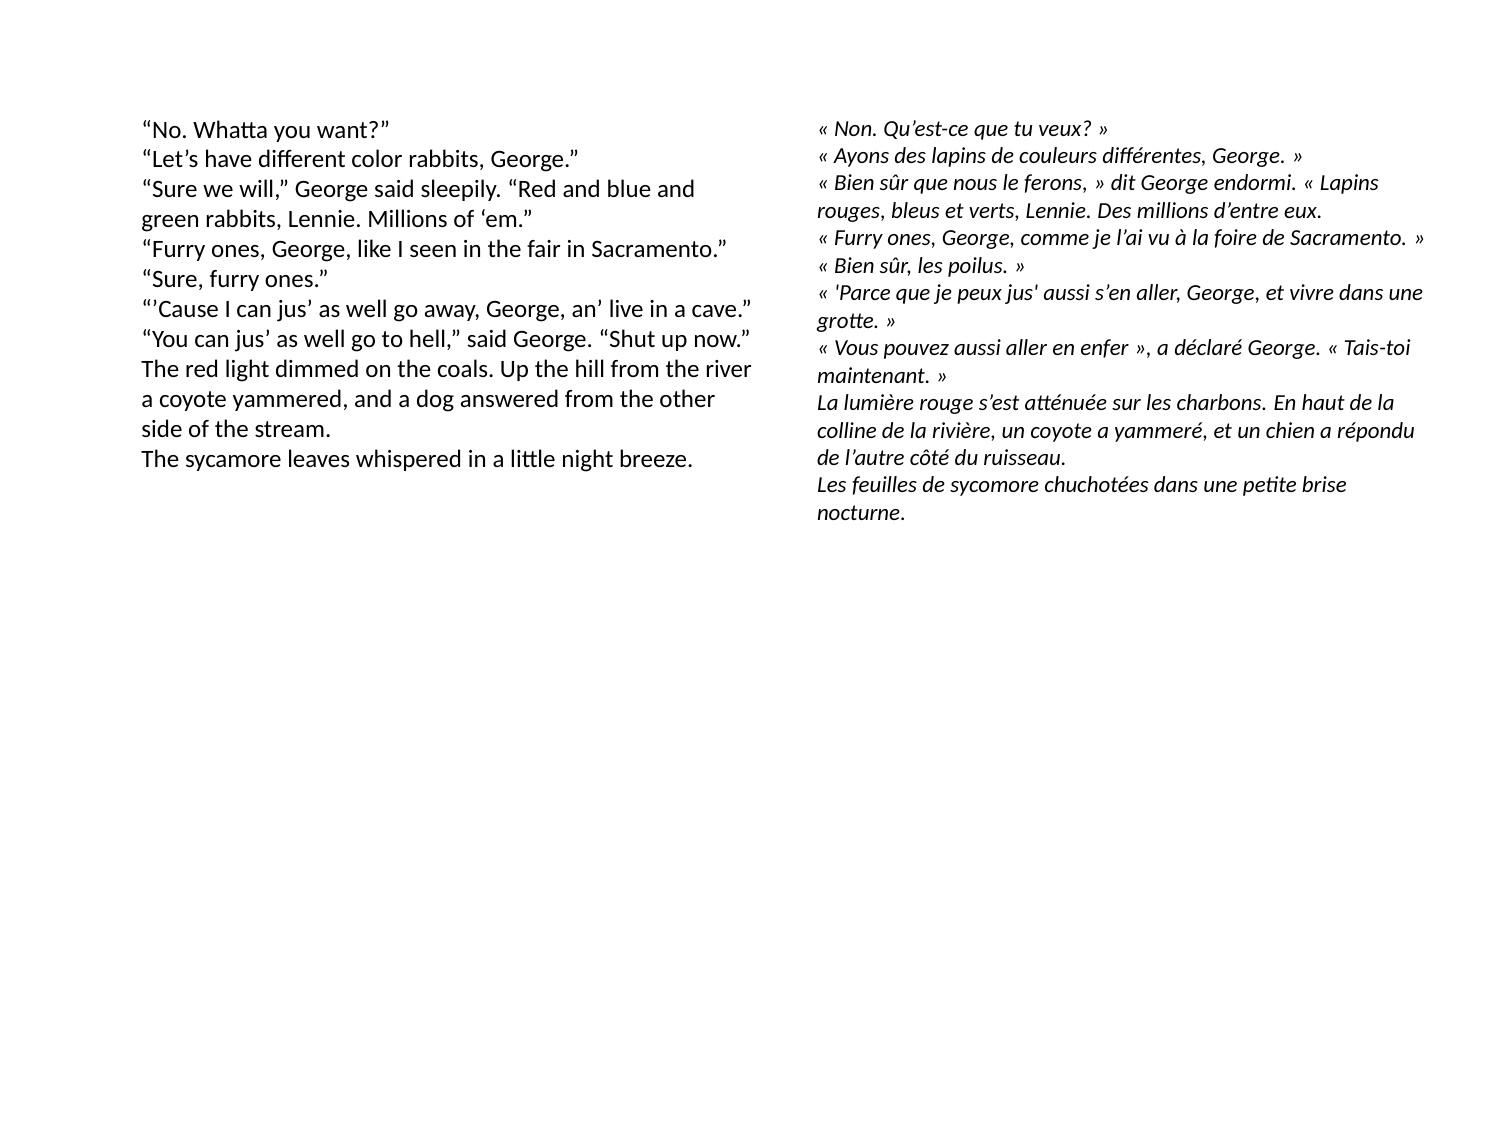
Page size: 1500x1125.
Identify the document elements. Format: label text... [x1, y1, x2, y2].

text_box “No. Whatta you want?” “Let’s have different color rabbits, George.” “Sure we will,” George said sleepily. “Red and blue and green rabbits, Lennie. Millions of ‘em.” “Furry ones, George, like I seen in the fair in Sacramento.” “Sure, furry ones.” “’Cause I can jus’ as well go away, George, an’ live in a cave.” “You can jus’ as well go to hell,” said George. “Shut up now.” The red light dimmed on the coals. Up the hill from the river a coyote yammered, and a dog answered from the other side of the stream. The sycamore leaves whispered in a little night breeze. [126, 105, 771, 480]
text_box « Non. Qu’est-ce que tu veux? » « Ayons des lapins de couleurs différentes, George. » « Bien sûr que nous le ferons, » dit George endormi. « Lapins rouges, bleus et verts, Lennie. Des millions d’entre eux. « Furry ones, George, comme je l’ai vu à la foire de Sacramento. » « Bien sûr, les poilus. » « 'Parce que je peux jus' aussi s’en aller, George, et vivre dans une grotte. » « Vous pouvez aussi aller en enfer », a déclaré George. « Tais-toi maintenant. » La lumière rouge s’est atténuée sur les charbons. En haut de la colline de la rivière, un coyote a yammeré, et un chien a répondu de l’autre côté du ruisseau. Les feuilles de sycomore chuchotées dans une petite brise nocturne. [802, 105, 1446, 560]
